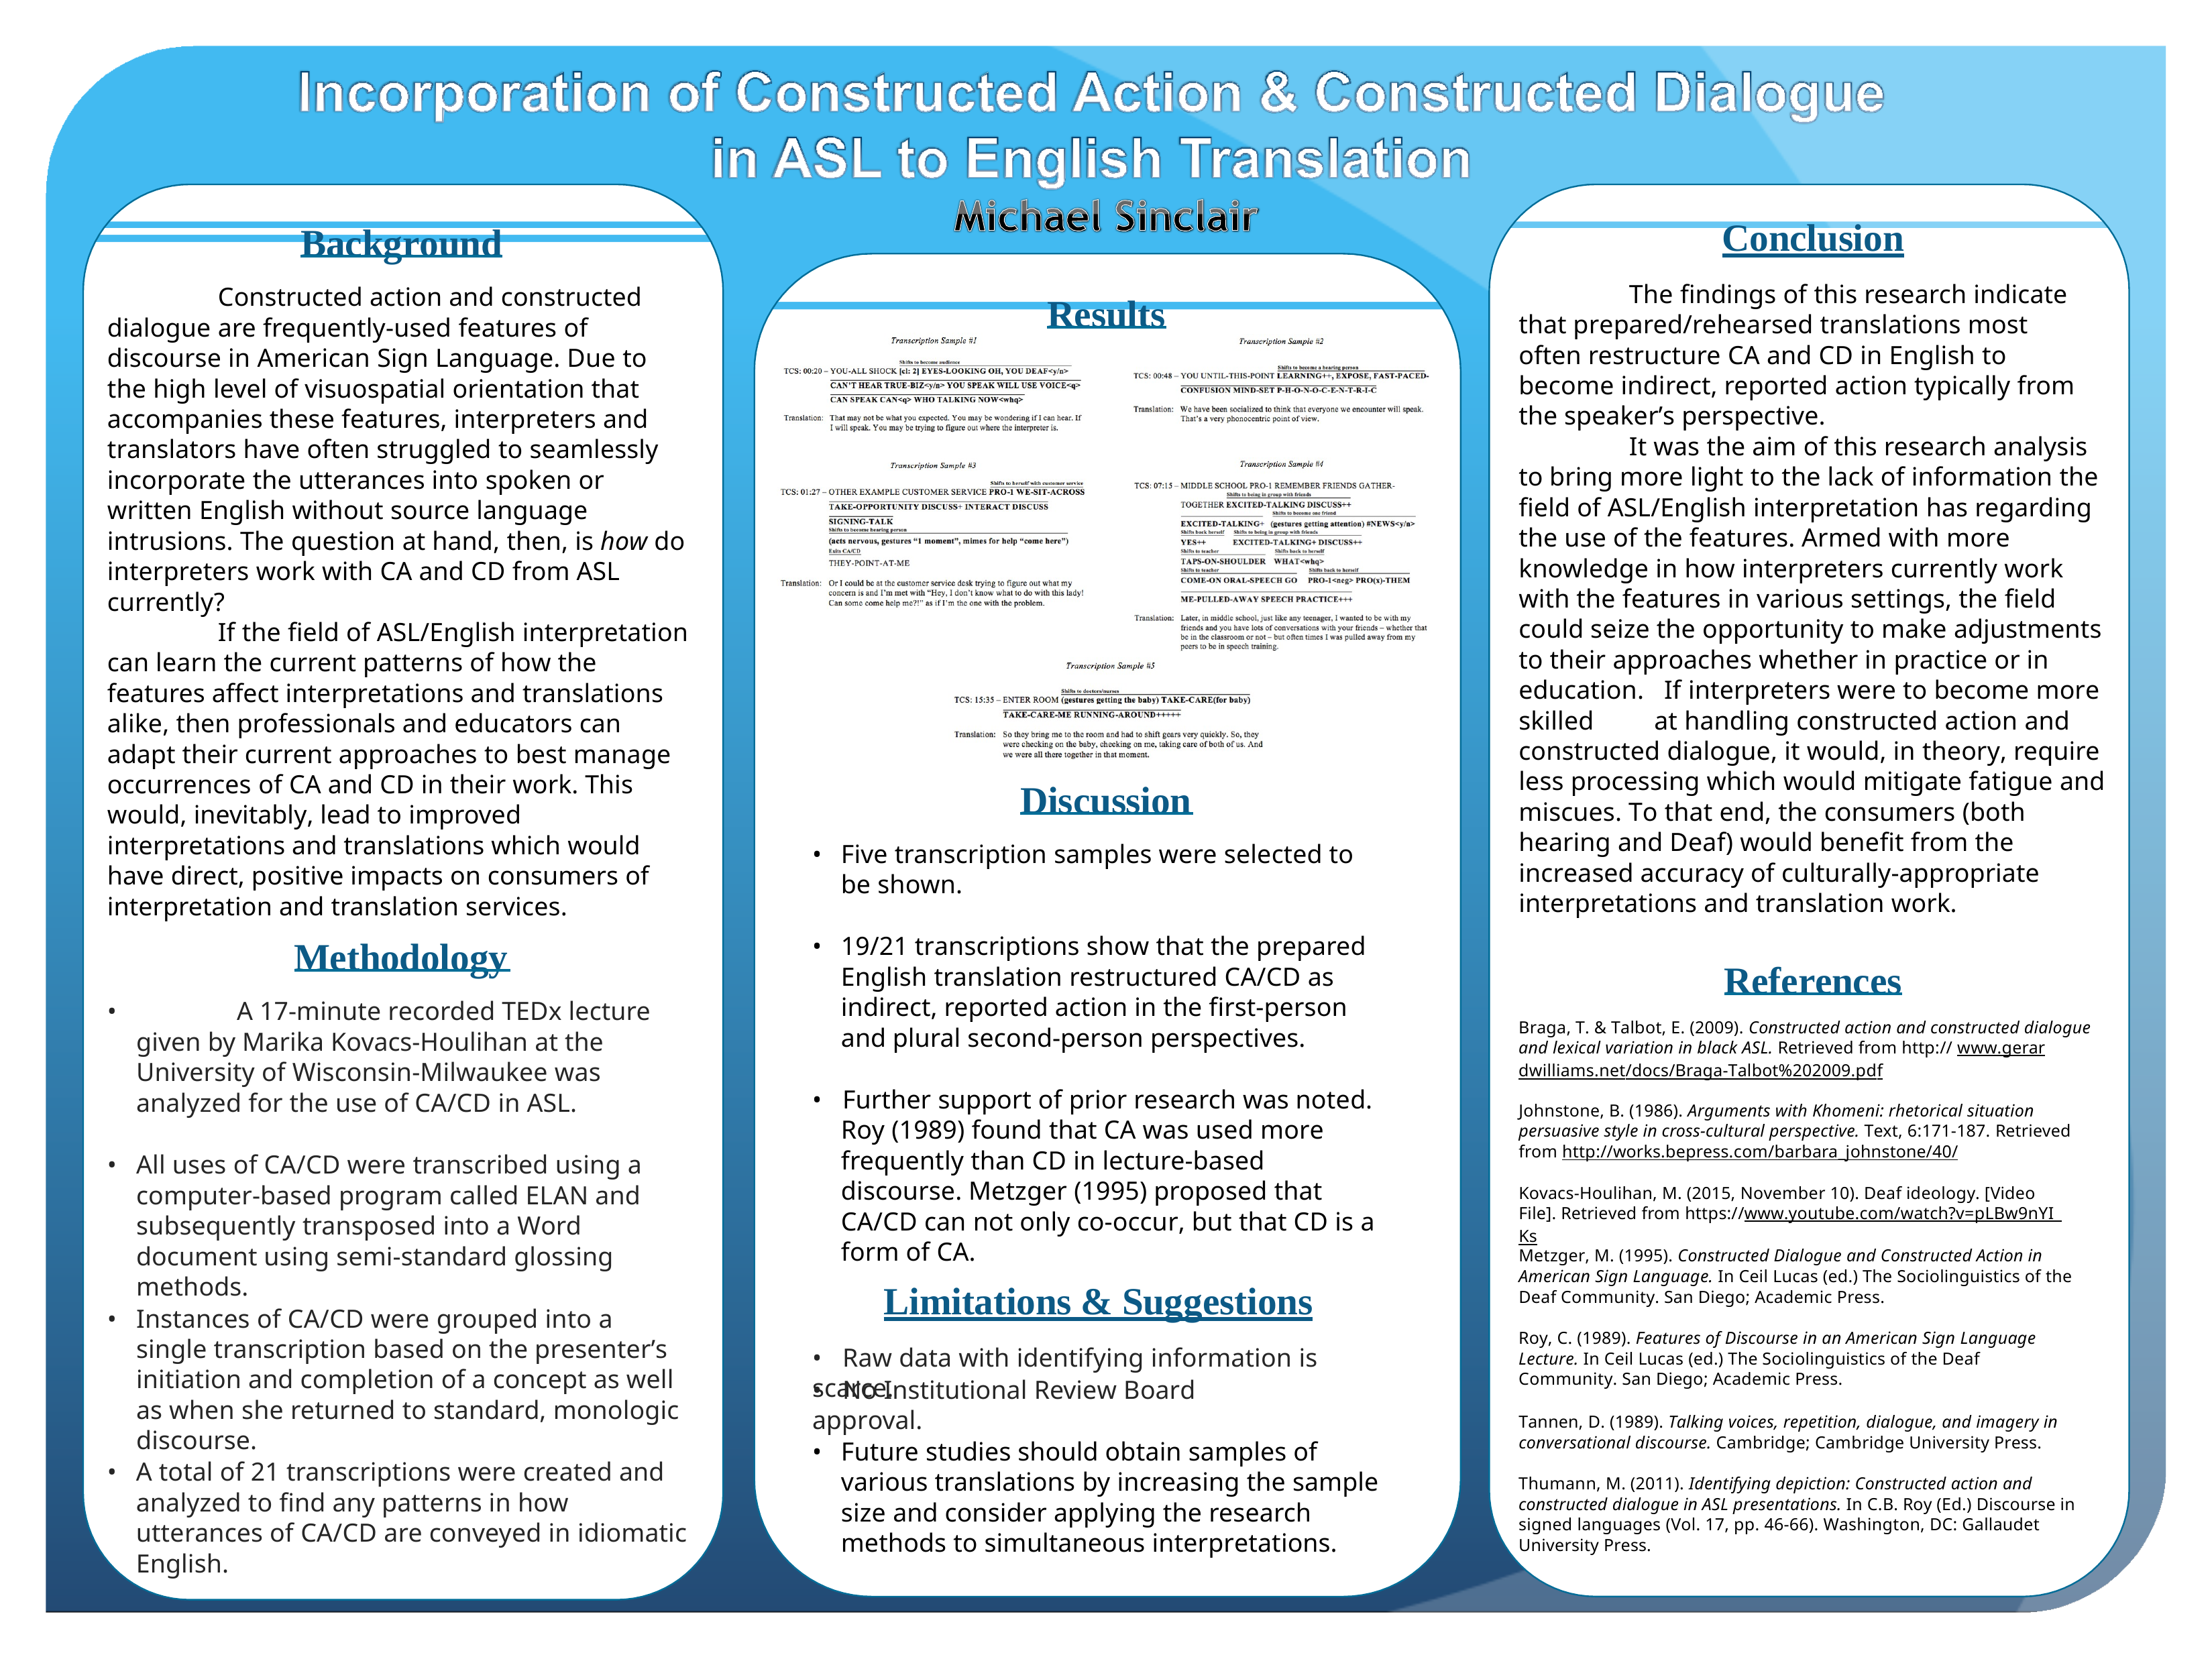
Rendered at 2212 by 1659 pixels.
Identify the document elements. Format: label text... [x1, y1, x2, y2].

text_box Methodology [292, 932, 511, 979]
text_box Metzger, M. (1995). Constructed Dialogue and Constructed Action in American Sign Language. In Ceil Lucas (ed.) The Sociolinguistics of the Deaf Community. San Diego; Academic Press. [1517, 1244, 2109, 1307]
text_box [1131, 457, 1430, 652]
text_box Discussion [1019, 775, 1195, 821]
text_box • All uses of CA/CD were transcribed using a computer-based program called ELAN and subsequently transposed into a Word document using semi-standard glossing methods. [106, 1149, 682, 1302]
text_box • A 17-minute recorded TEDx lecture given by Marika Kovacs-Houlihan at the University of Wisconsin-Milwaukee was analyzed for the use of CA/CD in ASL. [106, 994, 671, 1117]
text_box Roy, C. (1989). Features of Discourse in an American Sign Language Lecture. In Ceil Lucas (ed.) The Sociolinguistics of the Deaf Community. San Diego; Academic Press. [1517, 1327, 2077, 1389]
text_box [777, 454, 1087, 610]
text_box Johnstone, B. (1986). Arguments with Khomeni: rhetorical situation persuasive style in cross-cultural perspective. Text, 6:171-187. Retrieved from http://works.bepress.com/barbara_johnstone/40/ [1517, 1099, 2090, 1164]
text_box • A total of 21 transcriptions were created and analyzed to find any patterns in how utterances of CA/CD are conveyed in idiomatic English. [105, 1455, 689, 1578]
text_box • 19/21 transcriptions show that the prepared English translation restructured CA/CD as indirect, reported action in the first-person and plural second-person perspectives. [810, 929, 1393, 1052]
text_box Conclusion The findings of this research indicate that prepared/rehearsed translations most often restructure CA and CD in English to become indirect, reported action typically from the speaker’s perspective. It was the aim of this research analysis to bring more light to the lack of information the field of ASL/English interpretation has regarding the use of the features. Armed with more knowledge in how interpreters currently work with the features in various settings, the field could seize the opportunity to make adjustments to their approaches whether in practice or in education. If interpreters were to become more skilled at handling constructed action and constructed dialogue, it would, in theory, require less processing which would mitigate fatigue and miscues. To that end, the consumers (both hearing and Deaf) would benefit from the increased accuracy of culturally-appropriate interpretations and translation work. [1517, 213, 2109, 918]
text_box • Future studies should obtain samples of various translations by increasing the sample size and consider applying the research methods to simultaneous interpretations. [810, 1435, 1388, 1558]
text_box [1127, 334, 1431, 424]
picture [36, 45, 2172, 1613]
text_box Background [299, 218, 504, 265]
text_box [948, 657, 1265, 760]
text_box Tannen, D. (1989). Talking voices, repetition, dialogue, and imagery in conversational discourse. Cambridge; Cambridge University Press. [1517, 1410, 2072, 1452]
text_box Thumann, M. (2011). Identifying depiction: Constructed action and constructed dialogue in ASL presentations. In C.B. Roy (Ed.) Discourse in signed languages (Vol. 17, pp. 46-66). Washington, DC: Gallaudet University Press. [1517, 1472, 2108, 1555]
text_box • Further support of prior research was noted. Roy (1989) found that CA was used more frequently than CD in lecture-based discourse. Metzger (1995) proposed that CA/CD can not only co-occur, but that CD is a form of CA. Limitations & Suggestions • Raw data with identifying information is scarce. [810, 1083, 1396, 1403]
text_box [777, 333, 1085, 435]
text_box Braga, T. & Talbot, E. (2009). Constructed action and constructed dialogue and lexical variation in black ASL. Retrieved from http:// www.gerardwilliams.net/docs/Braga-Talbot%202009.pdf [1517, 1016, 2101, 1083]
text_box • Instances of CA/CD were grouped into a single transcription based on the presenter’s initiation and completion of a concept as well as when she returned to standard, monologic discourse. [106, 1302, 689, 1455]
text_box • No Institutional Review Board approval. [811, 1373, 1298, 1434]
text_box References [1722, 955, 1904, 1002]
text_box Constructed action and constructed dialogue are frequently-used features of discourse in American Sign Language. Due to the high level of visuospatial orientation that accompanies these features, interpreters and translators have often struggled to seamlessly incorporate the utterances into spoken or written English without source language intrusions. The question at hand, then, is how do interpreters work with CA and CD from ASL currently? If the field of ASL/English interpretation can learn the current patterns of how the features affect interpretations and translations alike, then professionals and educators can adapt their current approaches to best manage occurrences of CA and CD in their work. This would, inevitably, lead to improved interpretations and translations which would have direct, positive impacts on consumers of interpretation and translation services. [106, 280, 694, 921]
text_box Results [1046, 289, 1168, 335]
text_box • Five transcription samples were selected to be shown. [811, 838, 1381, 899]
text_box Kovacs-Houlihan, M. (2015, November 10). Deaf ideology. [Video File]. Retrieved from https://www.youtube.com/watch?v=pLBw9nYI_Ks [1517, 1182, 2066, 1244]
